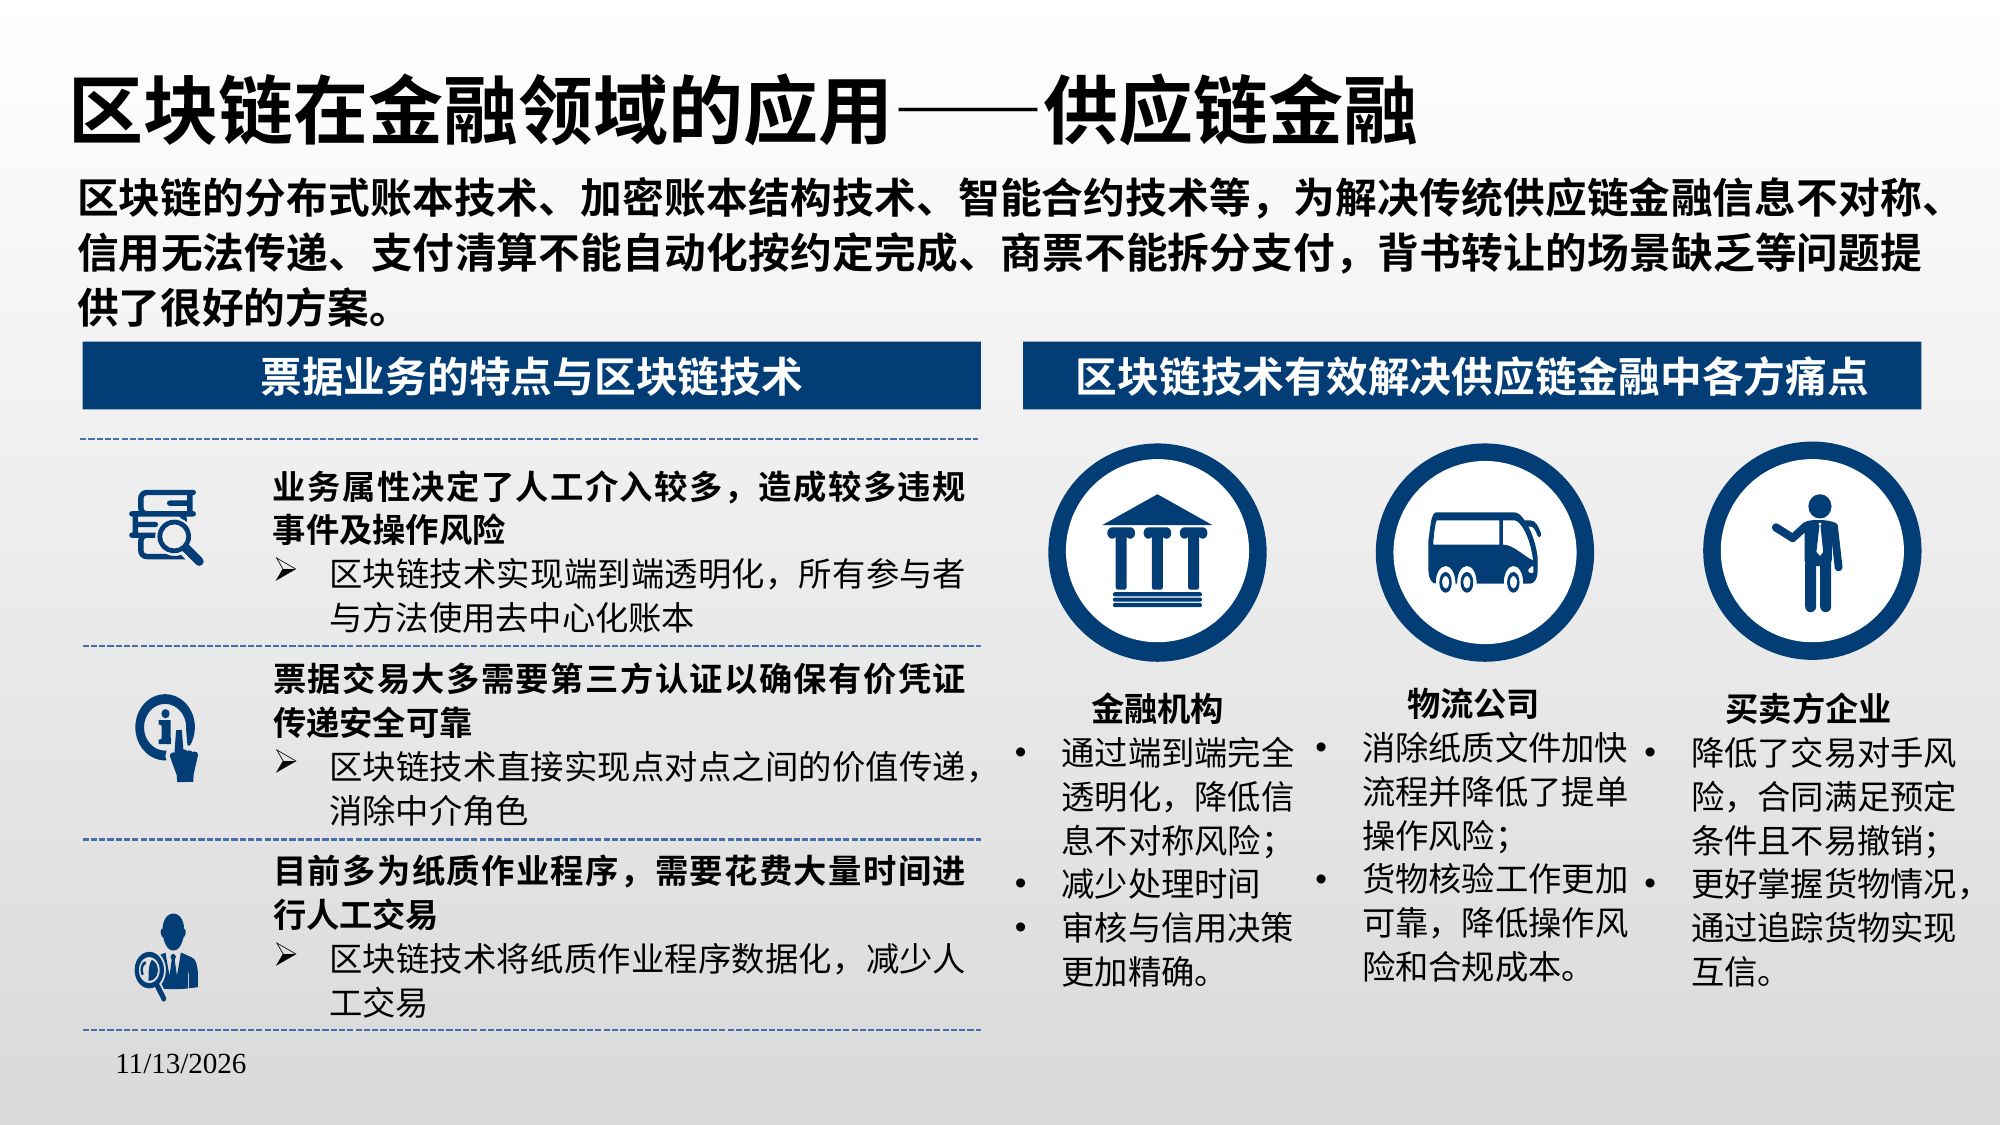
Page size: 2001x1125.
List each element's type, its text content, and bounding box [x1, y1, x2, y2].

text_box 区块链在金融领域的应用——供应链金融 [54, 56, 1504, 162]
text_box 区块链技术有效解决供应链金融中各方痛点 [1022, 341, 1923, 410]
text_box [160, 913, 186, 951]
text_box [1112, 592, 1202, 608]
text_box 目前多为纸质作业程序，需要花费大量时间进行人工交易 区块链技术将纸质作业程序数据化，减少人工交易 [258, 840, 981, 1029]
slide_number [100, 1035, 544, 1088]
text_box [1143, 527, 1172, 590]
text_box [1719, 458, 1905, 644]
text_box [1507, 572, 1520, 593]
text_box [134, 951, 199, 1002]
text_box 票据业务的特点与区块链技术 [82, 341, 982, 410]
text_box [1428, 512, 1542, 584]
text_box [1047, 442, 1268, 663]
text_box [1064, 458, 1251, 644]
text_box 票据交易大多需要第三方认证以确保有价凭证传递安全可靠 区块链技术直接实现点对点之间的价值传递，消除中介角色 [258, 647, 981, 838]
text_box [1771, 493, 1844, 614]
text_box 买卖方企业 降低了交易对手风险，合同满足预定条件且不易撤销； 更好掌握货物情况，通过追踪货物实现互信。 [1629, 676, 1989, 999]
text_box [129, 489, 204, 566]
text_box 业务属性决定了人工介入较多，造成较多违规事件及操作风险 区块链技术实现端到端透明化，所有参与者与方法使用去中心化账本 [258, 454, 981, 645]
text_box [1439, 572, 1452, 593]
text_box [169, 729, 199, 783]
text_box [1460, 572, 1474, 593]
text_box 区块链的分布式账本技术、加密账本结构技术、智能合约技术等，为解决传统供应链金融信息不对称、信用无法传递、支付清算不能自动化按约定完成、商票不能拆分支付，背书转让的场景缺乏等问题提供了很好的方案。 [62, 159, 1938, 340]
text_box [1702, 440, 1923, 661]
text_box [1374, 442, 1596, 663]
text_box [1392, 459, 1578, 646]
text_box [1107, 527, 1135, 590]
text_box 金融机构 通过端到端完全透明化，降低信息不对称风险； 减少处理时间 审核与信用决策更加精确。 [1000, 676, 1315, 999]
text_box [1179, 527, 1208, 590]
text_box [135, 694, 195, 761]
text_box [1102, 494, 1213, 526]
text_box 物流公司 消除纸质文件加快流程并降低了提单操作风险； 货物核验工作更加可靠，降低操作风险和合规成本。 [1300, 671, 1647, 994]
